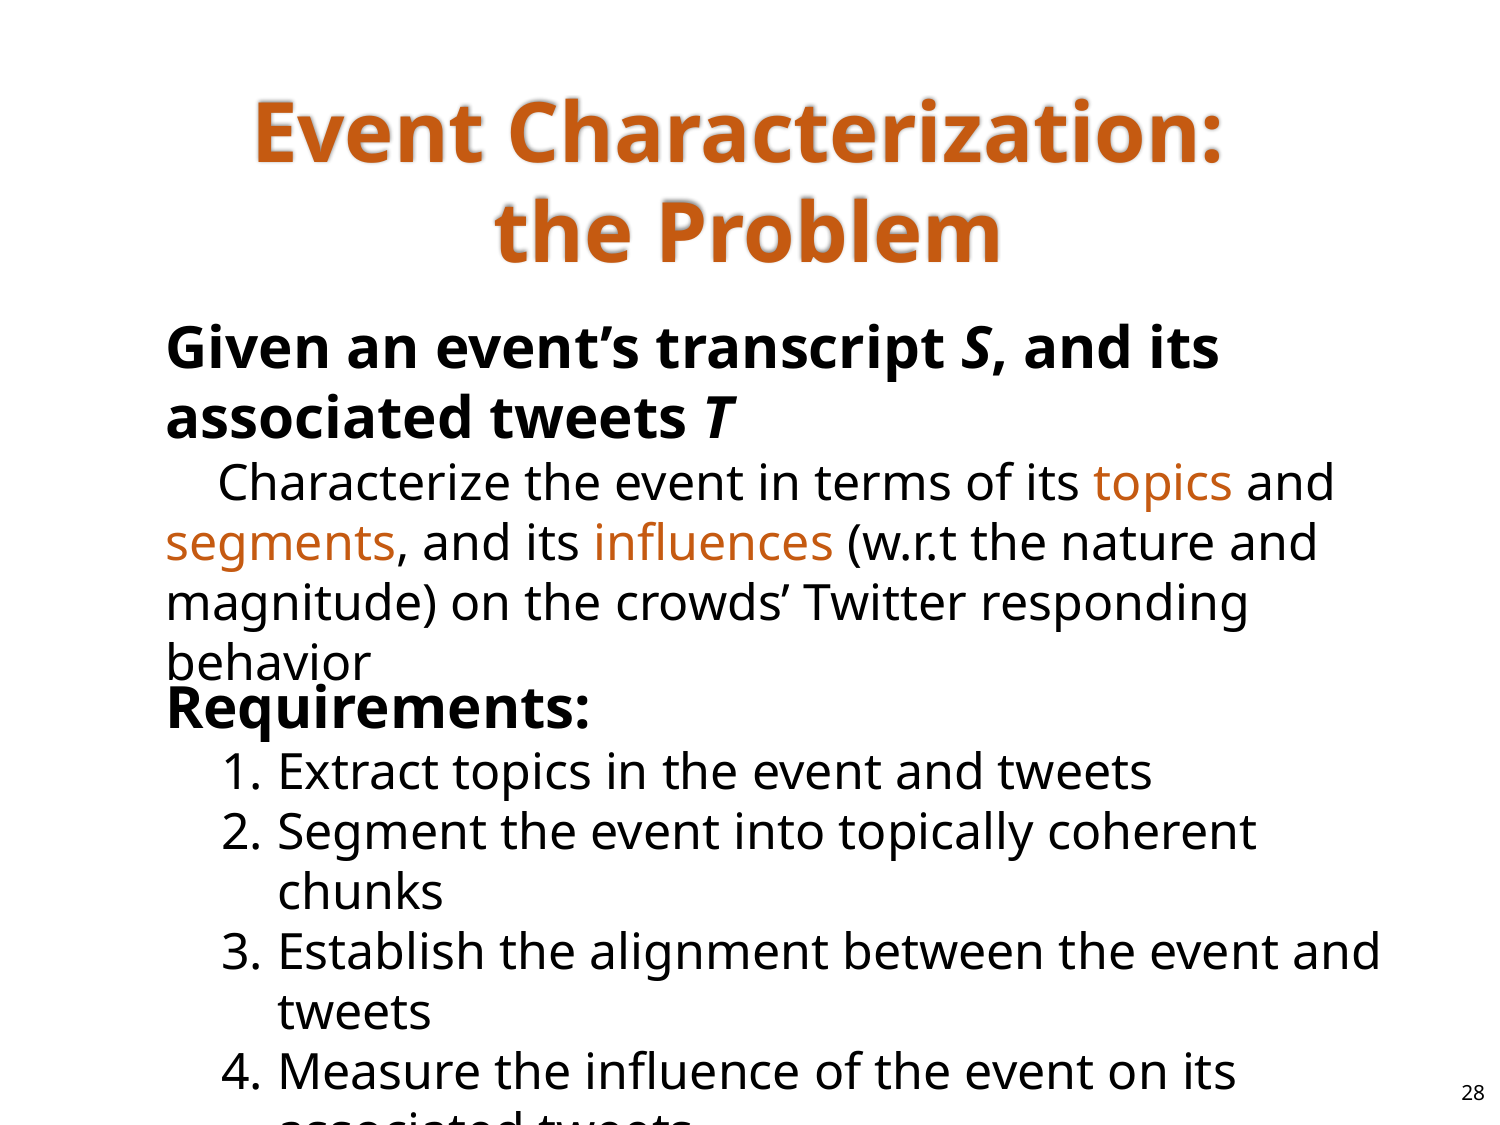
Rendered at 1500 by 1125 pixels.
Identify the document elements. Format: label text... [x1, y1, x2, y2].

title Event Characterization: the Problem [112, 99, 1387, 260]
slide_number 28 [1407, 1063, 1500, 1124]
text_box Given an event’s transcript S, and its associated tweets T Characterize the event in terms of its topics and segments, and its influences (w.r.t the nature and magnitude) on the crowds’ Twitter responding behavior [144, 302, 1420, 698]
text_box Requirements: Extract topics in the event and tweets Segment the event into topically coherent chunks Establish the alignment between the event and tweets Measure the influence of the event on its associated tweets [150, 662, 1406, 1125]
list [112, 284, 1387, 1030]
